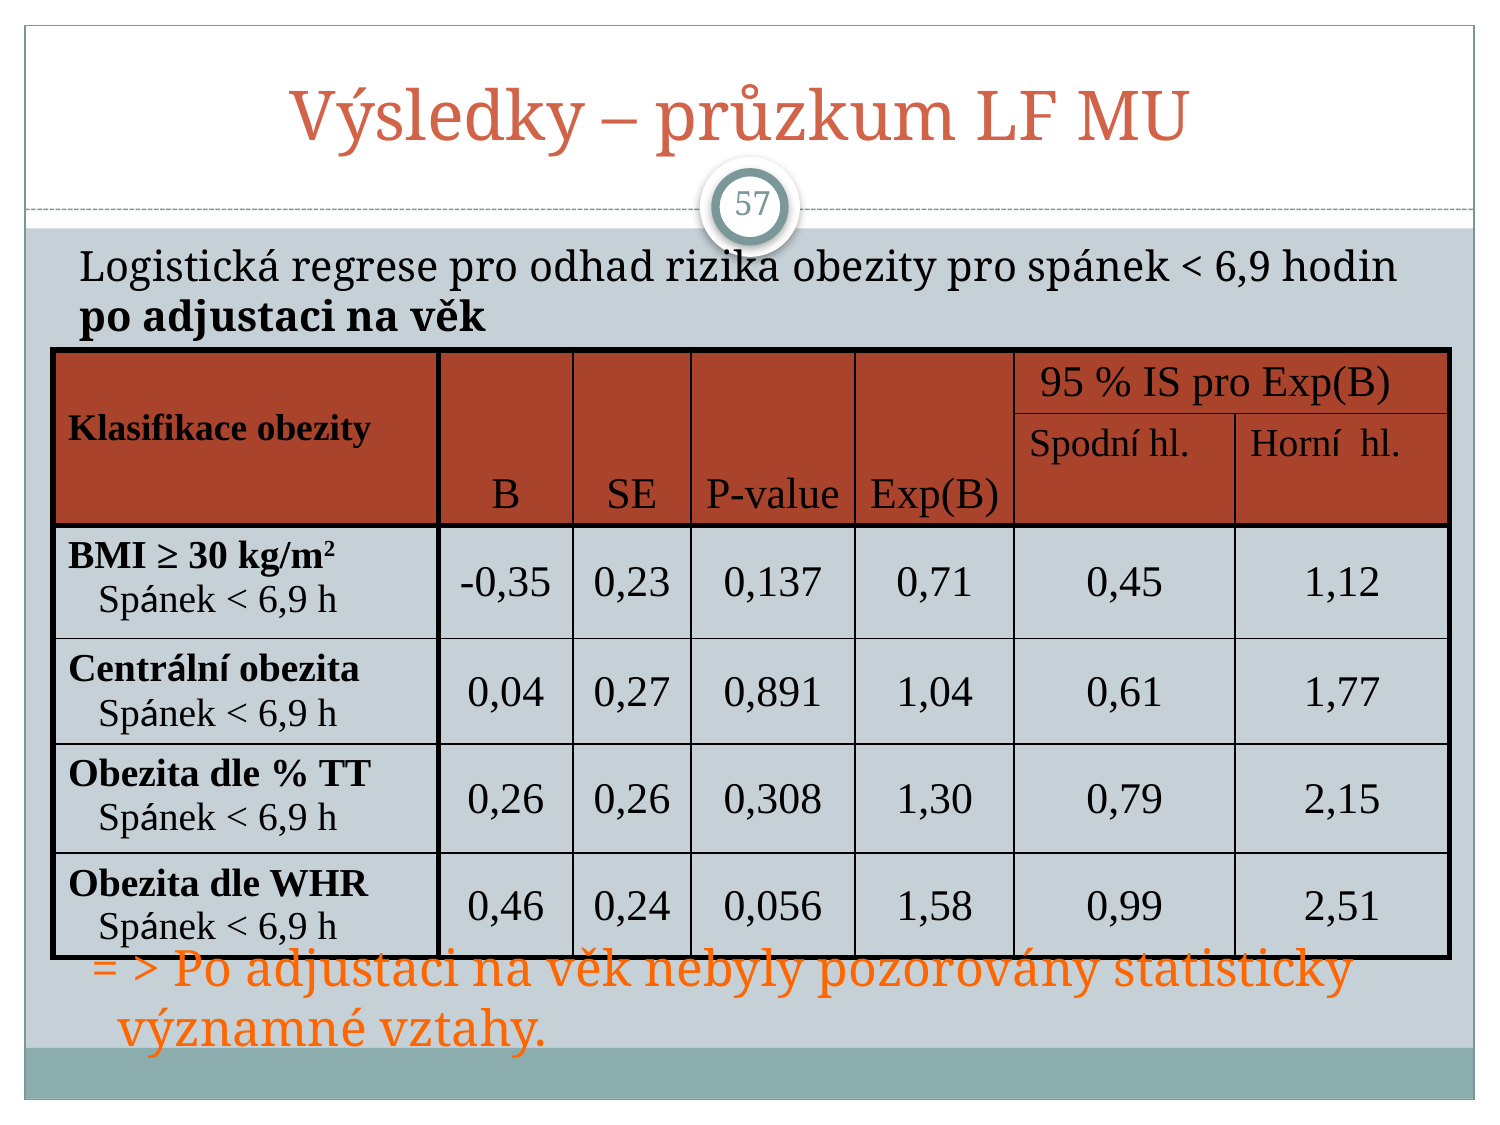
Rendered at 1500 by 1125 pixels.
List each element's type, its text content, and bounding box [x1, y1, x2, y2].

table_cell Centrální obezita Spánek < 6,9 h [56, 639, 436, 743]
table_cell 0,137 [692, 528, 854, 638]
table_cell 2,51 [1236, 854, 1447, 955]
table_cell 0,23 [574, 528, 690, 638]
table_cell 0,45 [1015, 528, 1234, 638]
table_cell 1,30 [856, 745, 1013, 852]
table_cell 1,77 [1236, 639, 1447, 743]
table_header Klasifikace obezity [56, 353, 436, 523]
table_cell 0,308 [692, 745, 854, 852]
text_box Logistická regrese pro odhad rizika obezity pro spánek < 6,9 hodin po adjustaci na věk [64, 231, 1447, 347]
table_cell Obezita dle WHR Spánek < 6,9 h [56, 854, 436, 955]
table_cell Obezita dle % TT Spánek < 6,9 h [56, 745, 436, 852]
table_cell 0,24 [574, 854, 690, 928]
table_header P-value [692, 353, 854, 523]
table_cell 0,46 [441, 854, 572, 928]
table_header Exp(B) [856, 353, 1013, 523]
table_cell 0,26 [441, 745, 572, 852]
table_cell 0,71 [856, 528, 1013, 638]
table_cell 1,12 [1236, 528, 1447, 638]
table_cell 0,056 [692, 854, 854, 928]
table_cell 2,15 [1236, 745, 1447, 852]
table_cell Spodní hl. [1015, 414, 1234, 523]
table_cell 0,79 [1015, 745, 1234, 852]
table_cell 0,61 [1015, 639, 1234, 743]
table_cell 0,27 [574, 639, 690, 743]
table_cell 0,891 [692, 639, 854, 743]
table_cell 1,04 [856, 639, 1013, 743]
table_header B [441, 353, 572, 523]
table_cell BMI ≥ 30 kg/m2 Spánek < 6,9 h [56, 528, 436, 638]
text_box = > Po adjustaci na věk nebyly pozorovány statisticky významné vztahy. [76, 928, 1412, 1064]
slide_number 57 [715, 168, 791, 241]
table_cell 1,58 [856, 854, 1013, 928]
title Výsledky – průzkum LF MU [49, 37, 1450, 162]
table_header 95 % IS pro Exp(B) [1015, 353, 1447, 413]
table_cell Horní hl. [1236, 414, 1447, 523]
table_cell 0,04 [441, 639, 572, 743]
table_cell 0,99 [1015, 854, 1234, 928]
table_header SE [574, 353, 690, 523]
table_cell -0,35 [441, 528, 572, 638]
table_cell 0,26 [574, 745, 690, 852]
